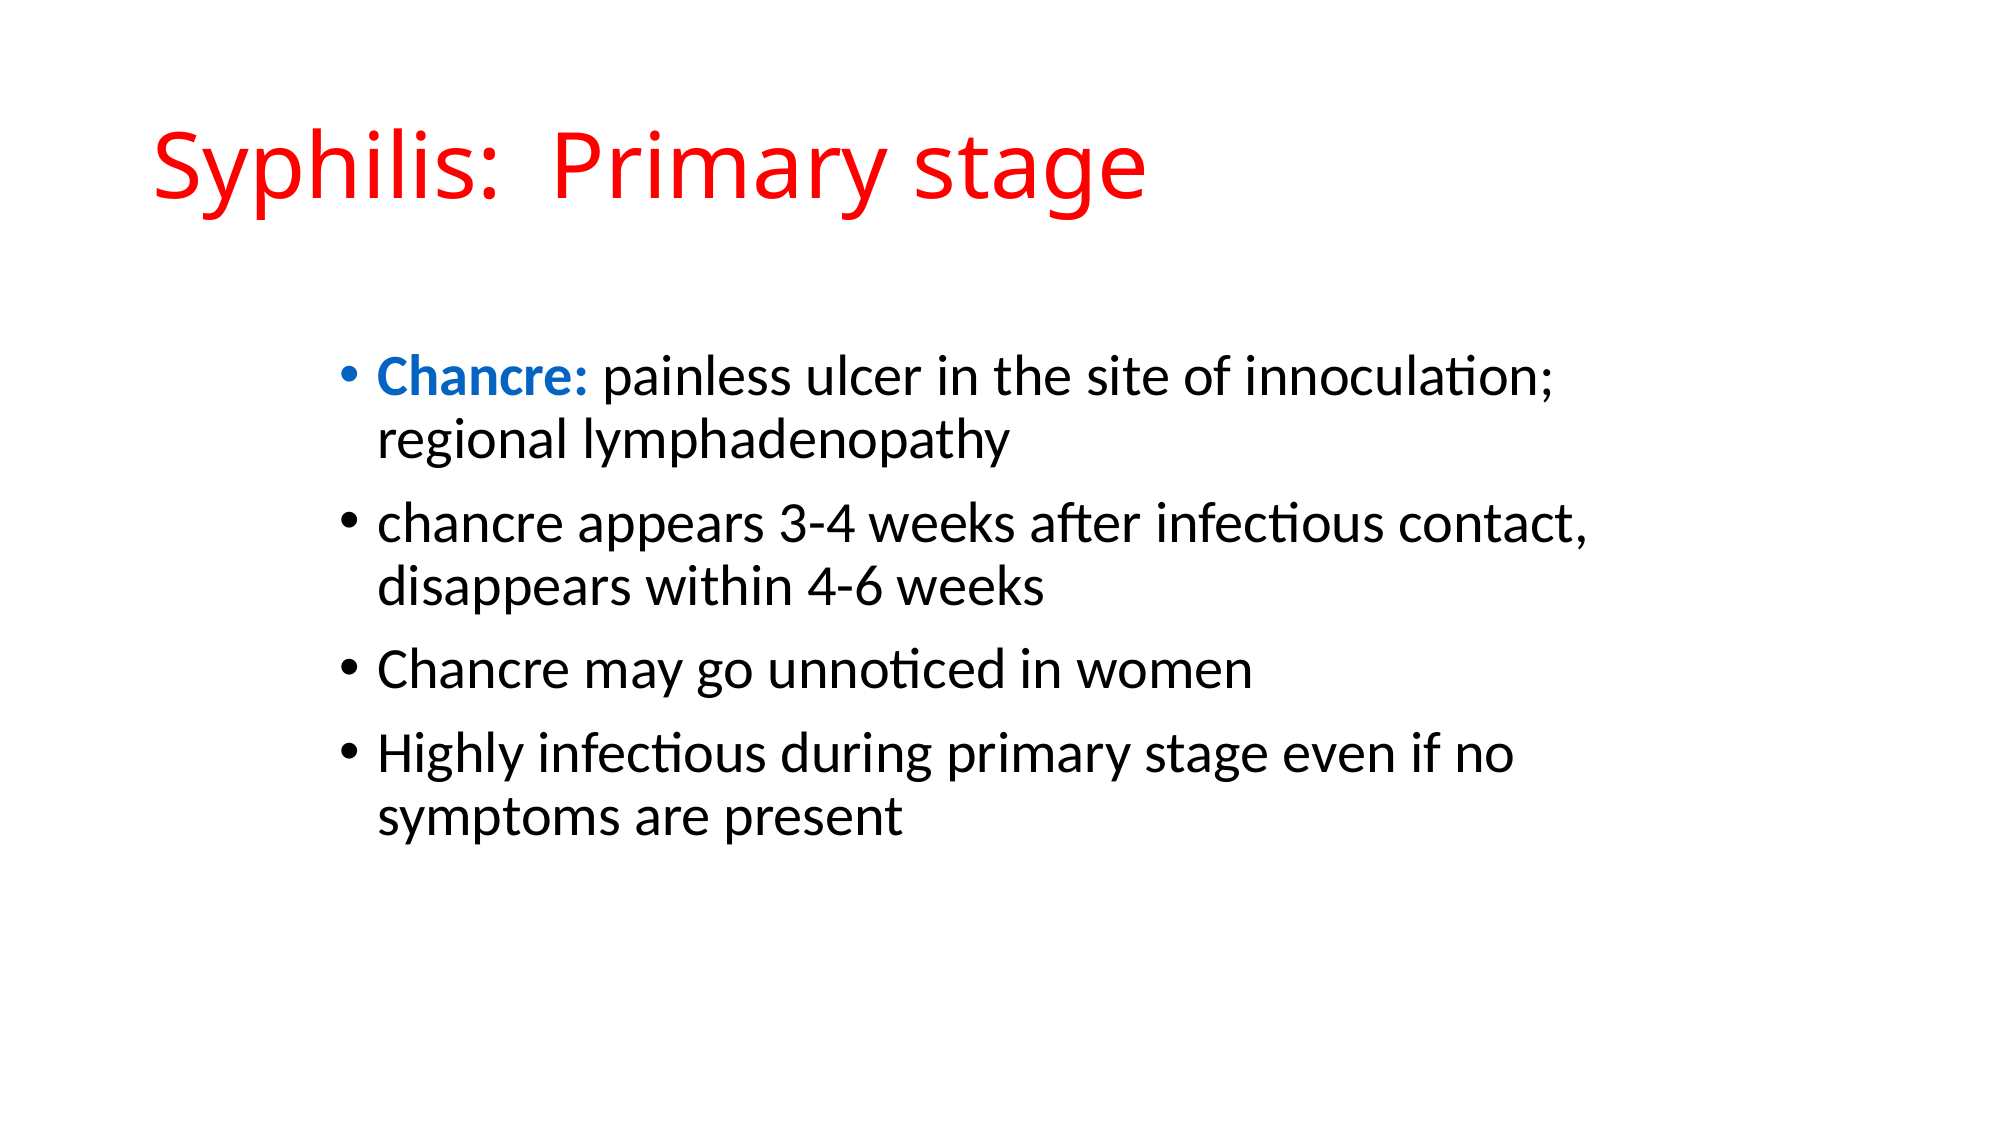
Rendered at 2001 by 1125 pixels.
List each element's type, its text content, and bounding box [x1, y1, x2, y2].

list Chancre: painless ulcer in the site of innoculation; regional lymphadenopathy chancre appears 3-4 weeks after infectious contact, disappears within 4-6 weeks Chancre may go unnoticed in women Highly infectious during primary stage even if no symptoms are present [324, 337, 1675, 1083]
title Syphilis: Primary stage [137, 59, 1863, 278]
